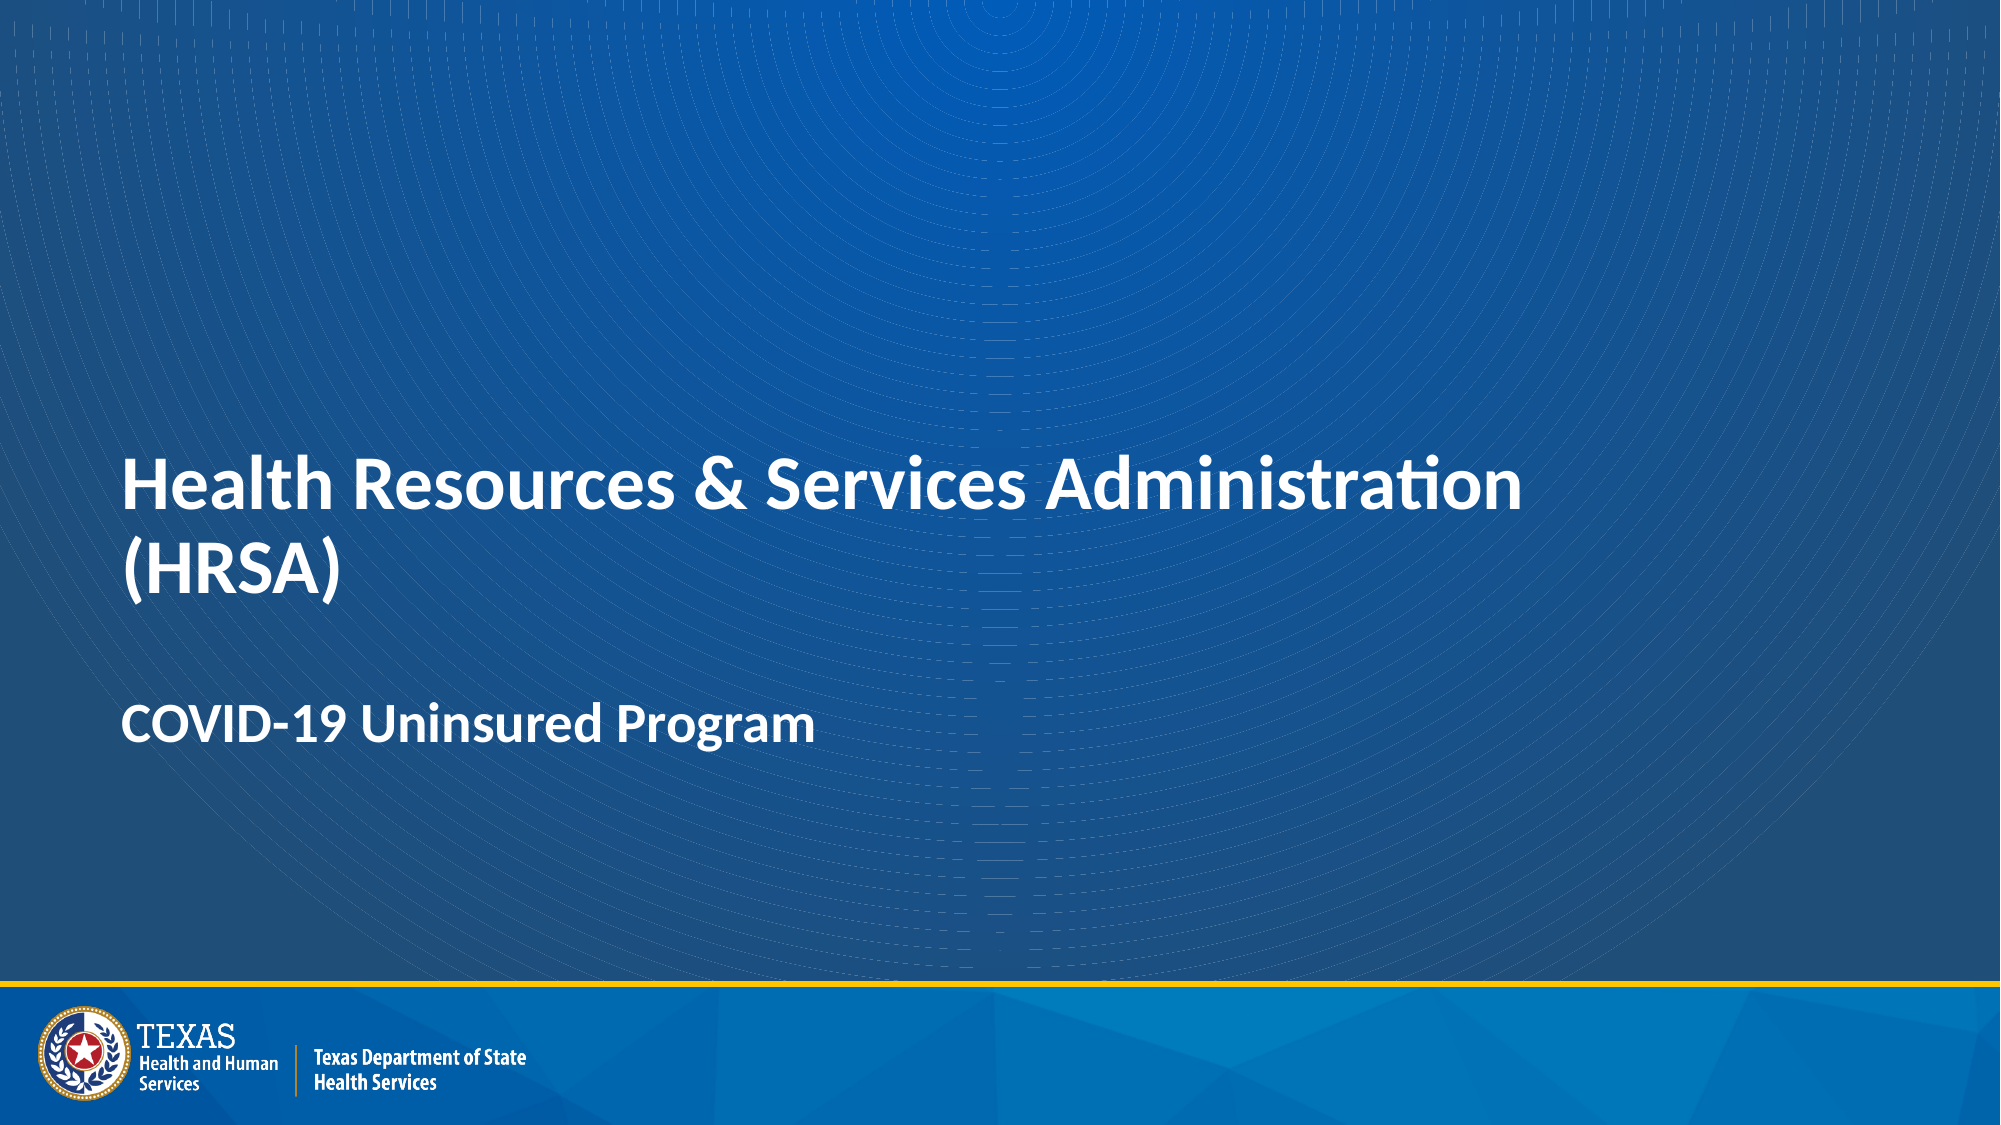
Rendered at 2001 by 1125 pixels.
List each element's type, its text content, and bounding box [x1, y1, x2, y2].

picture [0, 980, 2000, 1125]
title Health Resources & Services Administration (HRSA) COVID-19 Uninsured Program [106, 432, 1655, 904]
text_box [119, 580, 1845, 1052]
